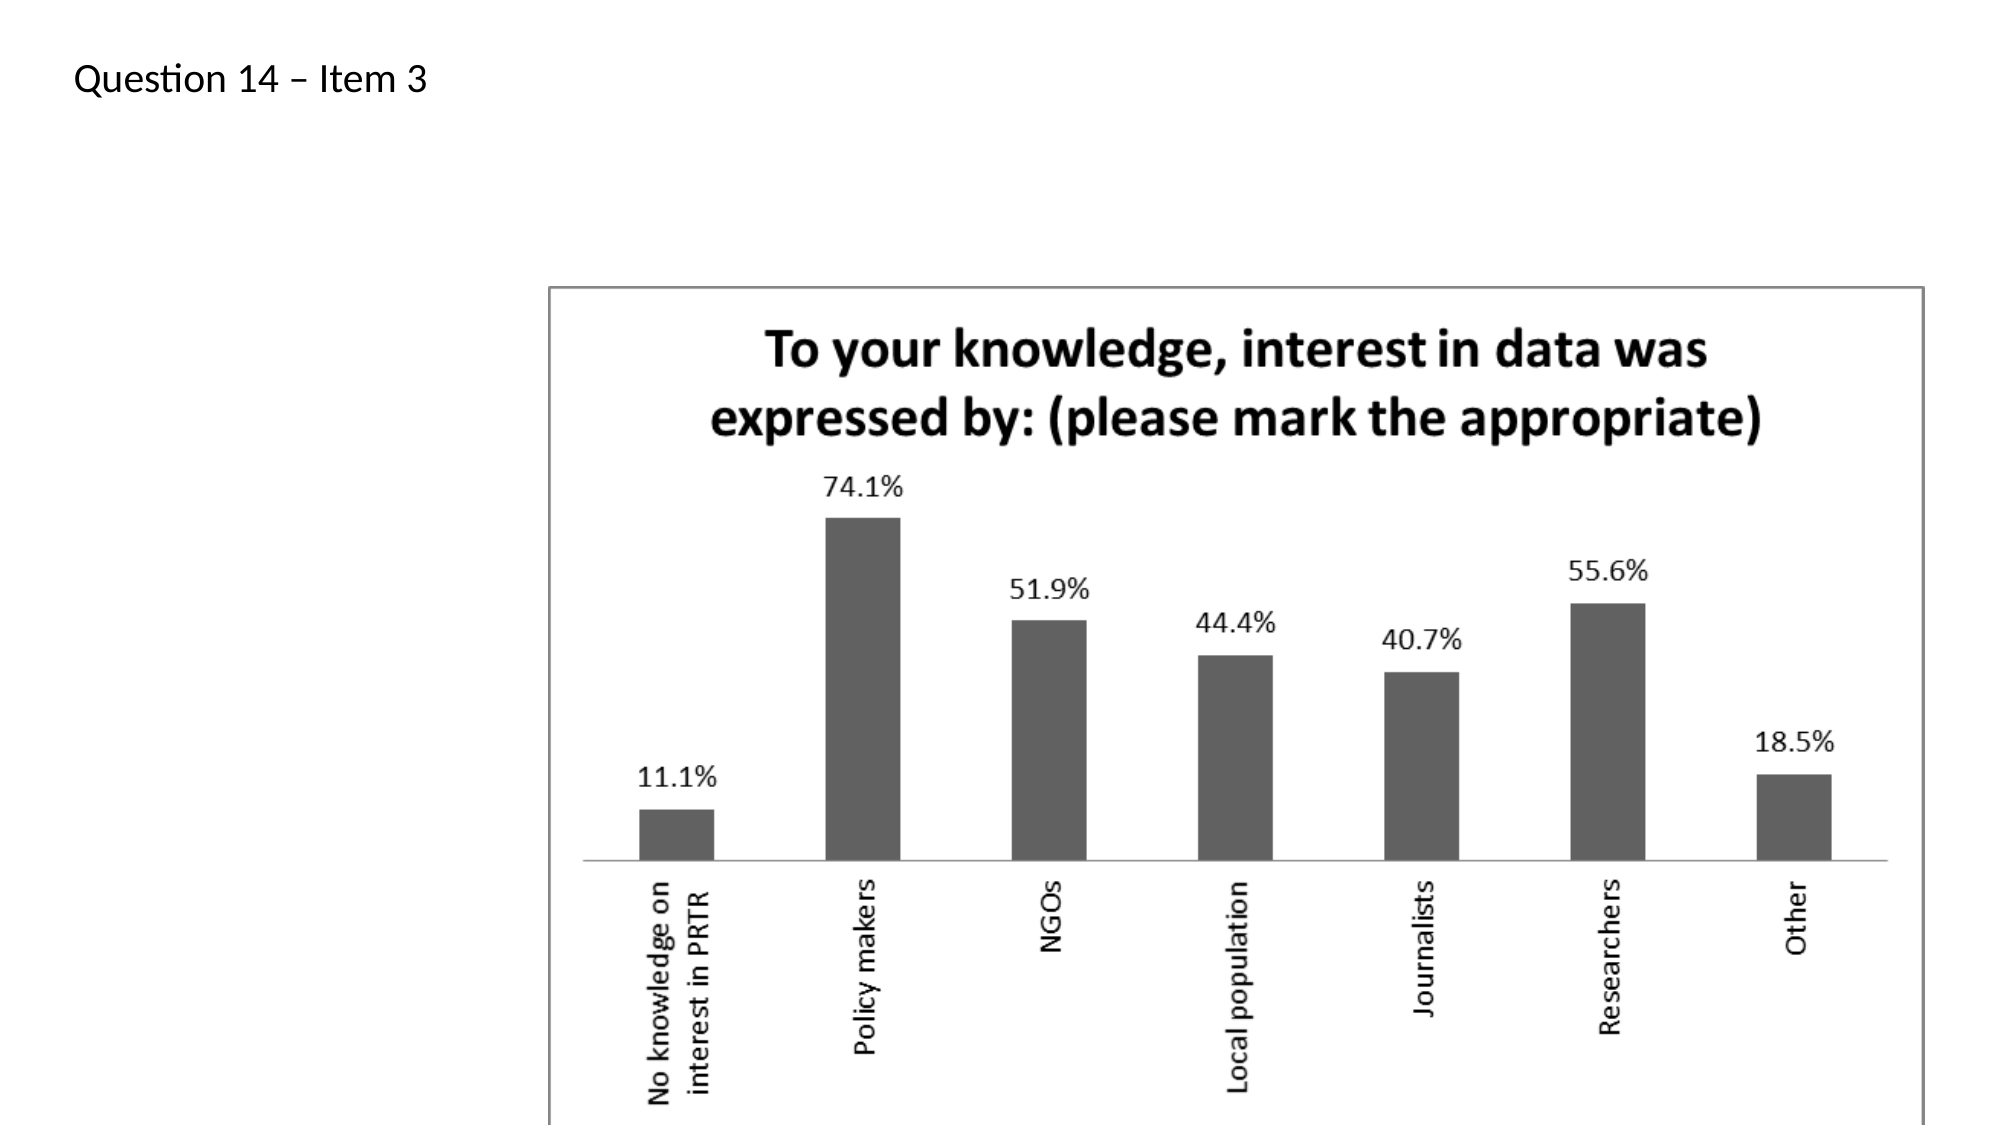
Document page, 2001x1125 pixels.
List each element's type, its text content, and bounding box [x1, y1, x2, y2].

picture [548, 286, 1925, 1125]
text_box Question 14 – Item 3 [58, 43, 443, 109]
